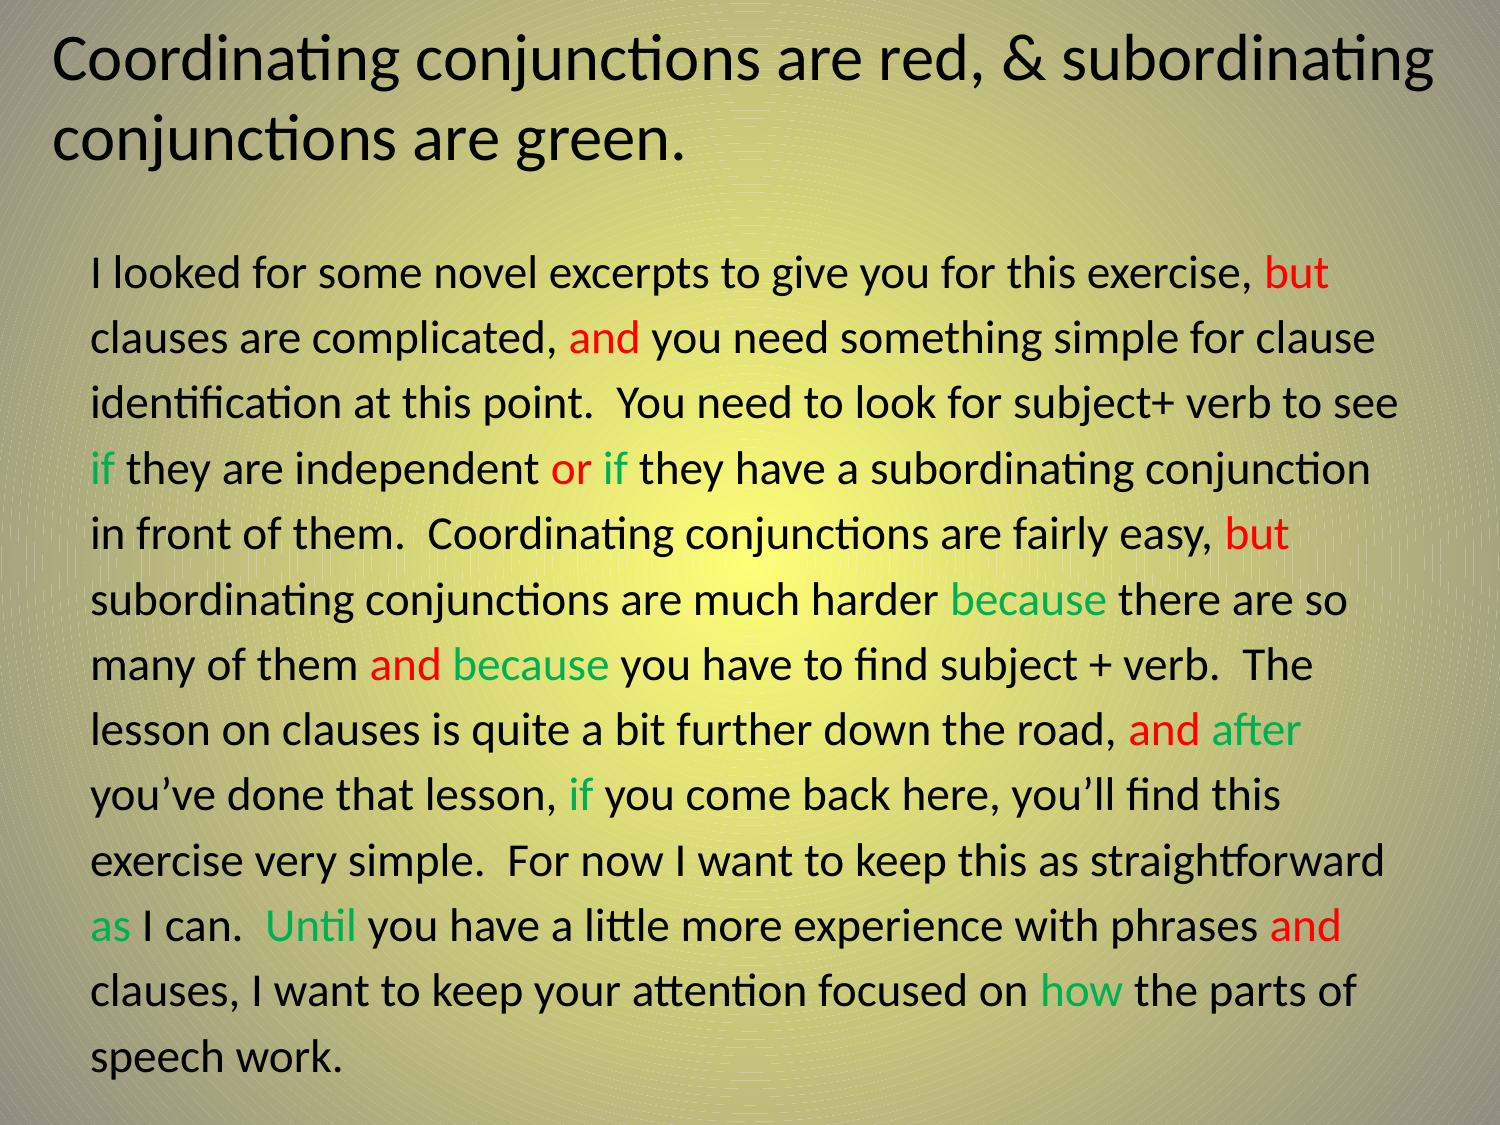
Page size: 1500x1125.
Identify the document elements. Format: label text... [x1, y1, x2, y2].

title Coordinating conjunctions are red, & subordinating conjunctions are green. [37, 0, 1463, 188]
list I looked for some novel excerpts to give you for this exercise, but clauses are complicated, and you need something simple for clause identification at this point. You need to look for subject+ verb to see if they are independent or if they have a subordinating conjunction in front of them. Coordinating conjunctions are fairly easy, but subordinating conjunctions are much harder because there are so many of them and because you have to find subject + verb. The lesson on clauses is quite a bit further down the road, and after you’ve done that lesson, if you come back here, you’ll find this exercise very simple. For now I want to keep this as straightforward as I can. Until you have a little more experience with phrases and clauses, I want to keep your attention focused on how the parts of speech work. [75, 224, 1425, 1100]
